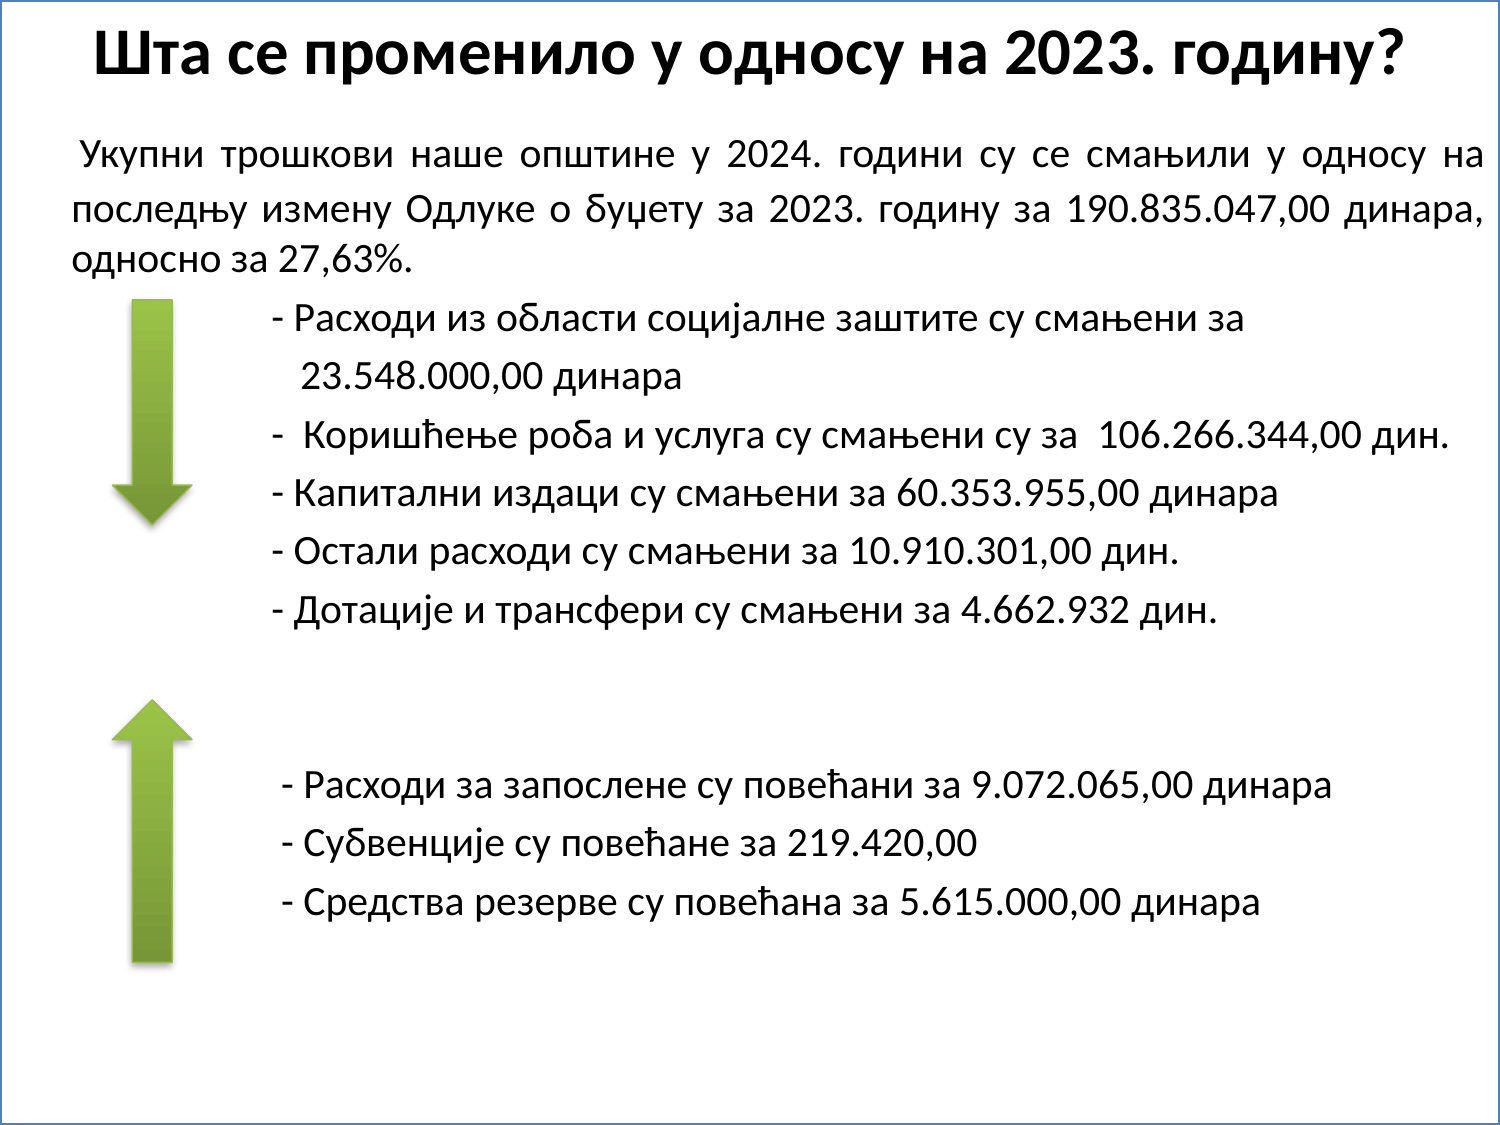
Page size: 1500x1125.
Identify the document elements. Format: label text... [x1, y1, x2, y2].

list Шта се променило у односу на 2023. годину? Укупни трошкови наше општине у 2024. години су се смањили у односу на последњу измену Одлуке о буџету за 2023. годину за 190.835.047,00 динара, односно за 27,63%. - Расходи из области социјалне заштите су смањени за 23.548.000,00 динара - Коришћење роба и услуга су смањени су за 106.266.344,00 дин. - Капитални издаци су смањени за 60.353.955,00 динара - Остали расходи су смањени за 10.910.301,00 дин. - Дотације и трансфери су смањени за 4.662.932 дин. - Расходи за запослене су повећани за 9.072.065,00 динара - Субвенције су повећане за 219.420,00 - Средства резерве су повећана за 5.615.000,00 динара [0, 0, 1500, 1125]
text_box [111, 299, 193, 526]
text_box [111, 699, 193, 964]
